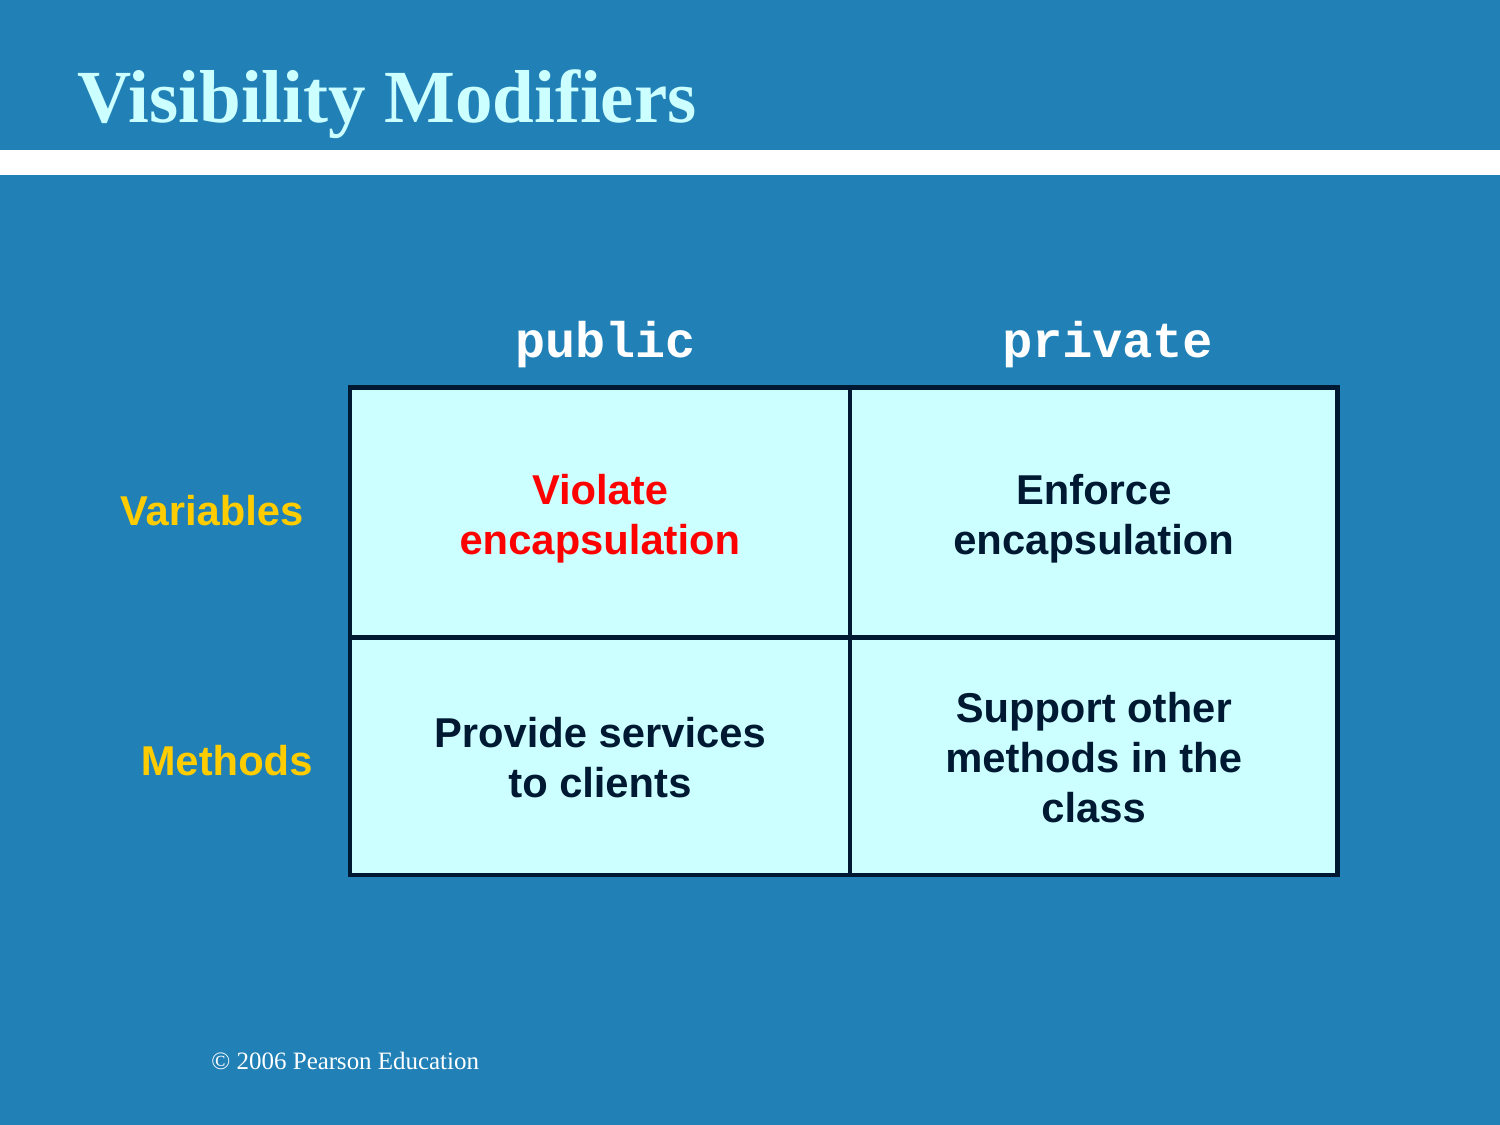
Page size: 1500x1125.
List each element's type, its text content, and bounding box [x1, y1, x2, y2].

text_box private [987, 299, 1228, 375]
text_box Violate encapsulation [350, 387, 849, 637]
text_box Methods [125, 726, 328, 792]
text_box public [500, 299, 710, 375]
title Visibility Modifiers [62, 32, 1346, 146]
text_box Variables [105, 476, 319, 542]
text_box Provide services to clients [350, 637, 849, 875]
text_box Support other methods in the class [849, 637, 1338, 875]
text_box Enforce encapsulation [849, 387, 1338, 637]
